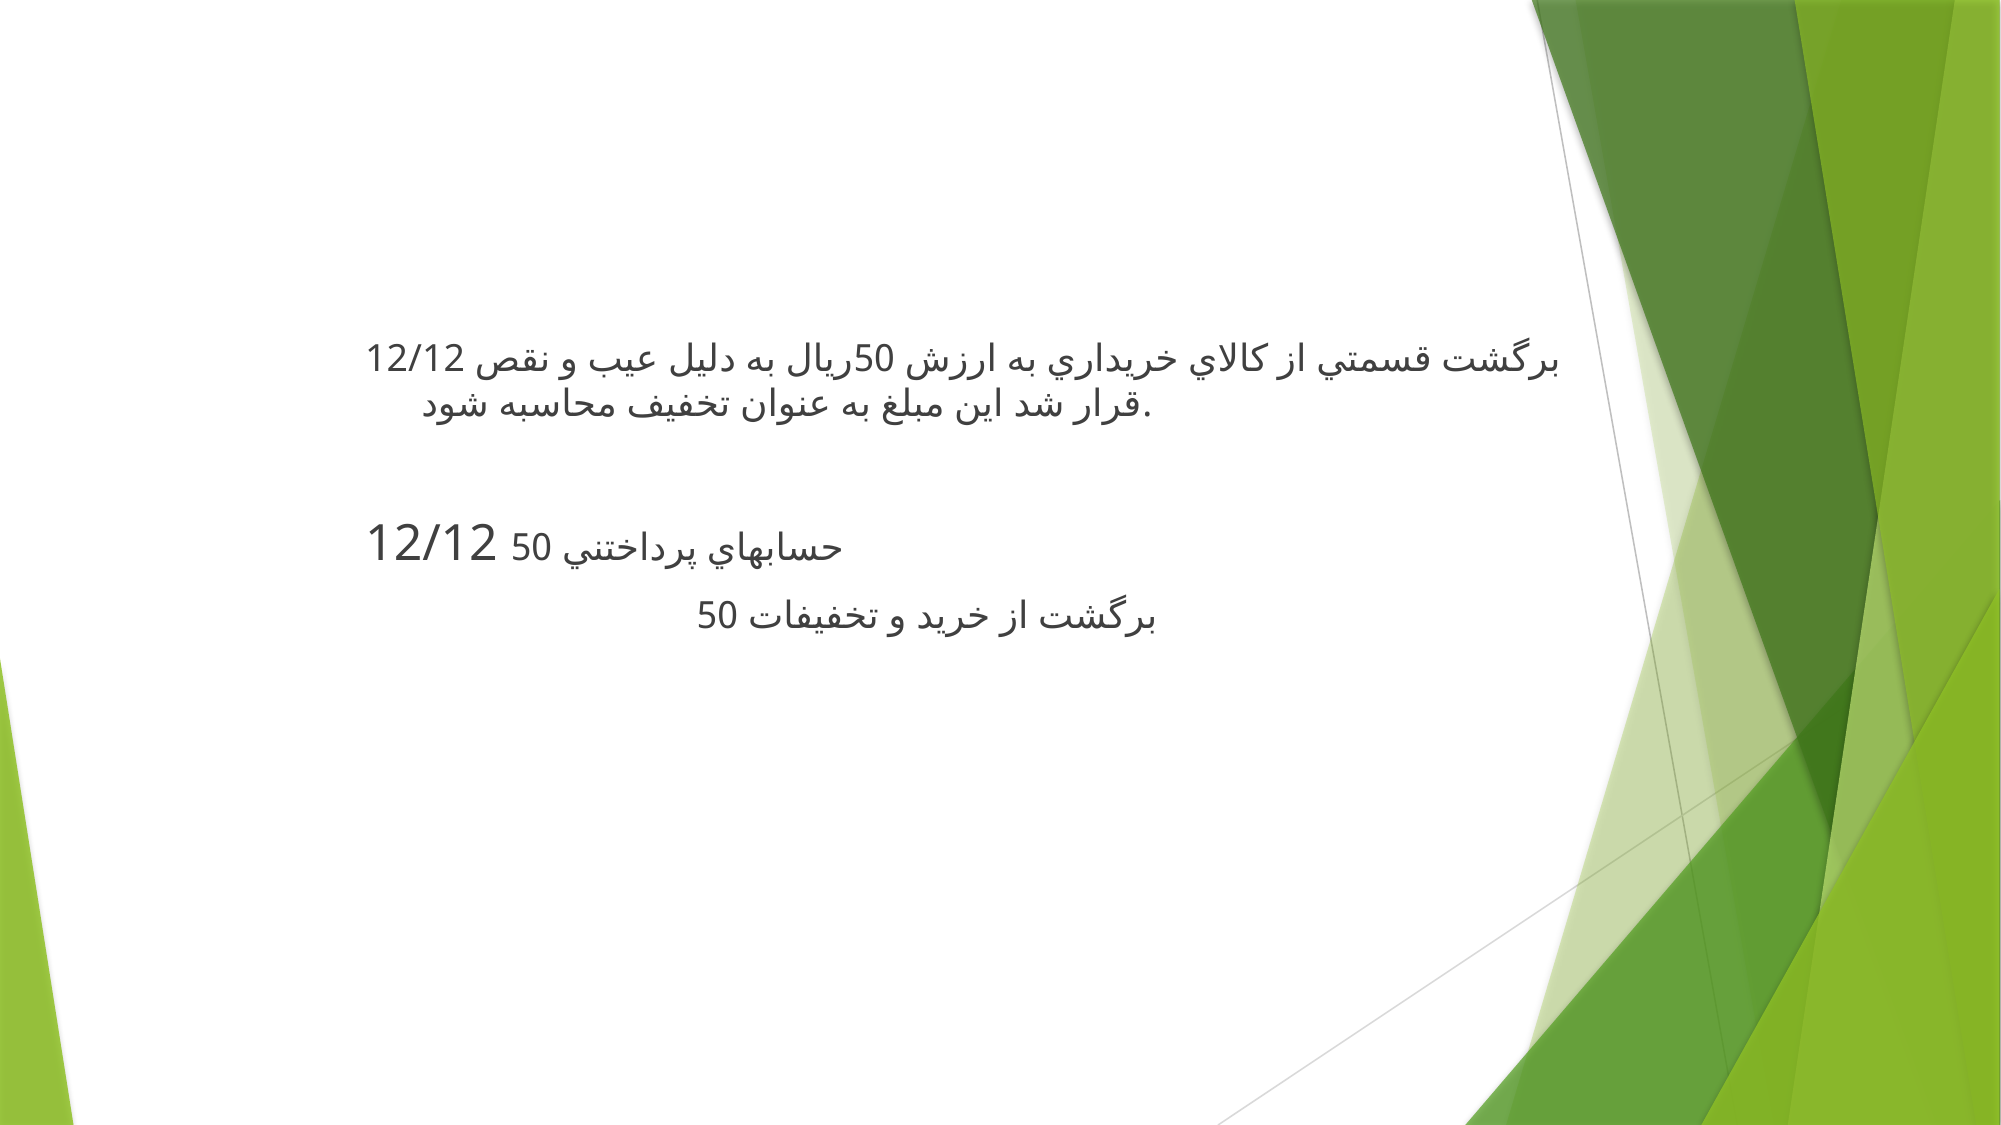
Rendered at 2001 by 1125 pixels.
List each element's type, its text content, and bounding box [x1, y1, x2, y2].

list 12/12 برگشت قسمتي از كالاي خريداري به ارزش 50ريال به دليل عيب و نقص قرار شد اين مبلغ به عنوان تخفيف محاسبه شود. 12/12 حسابهاي پرداختني 50 برگشت از خريد و تخفيفات 50 [350, 326, 1638, 869]
